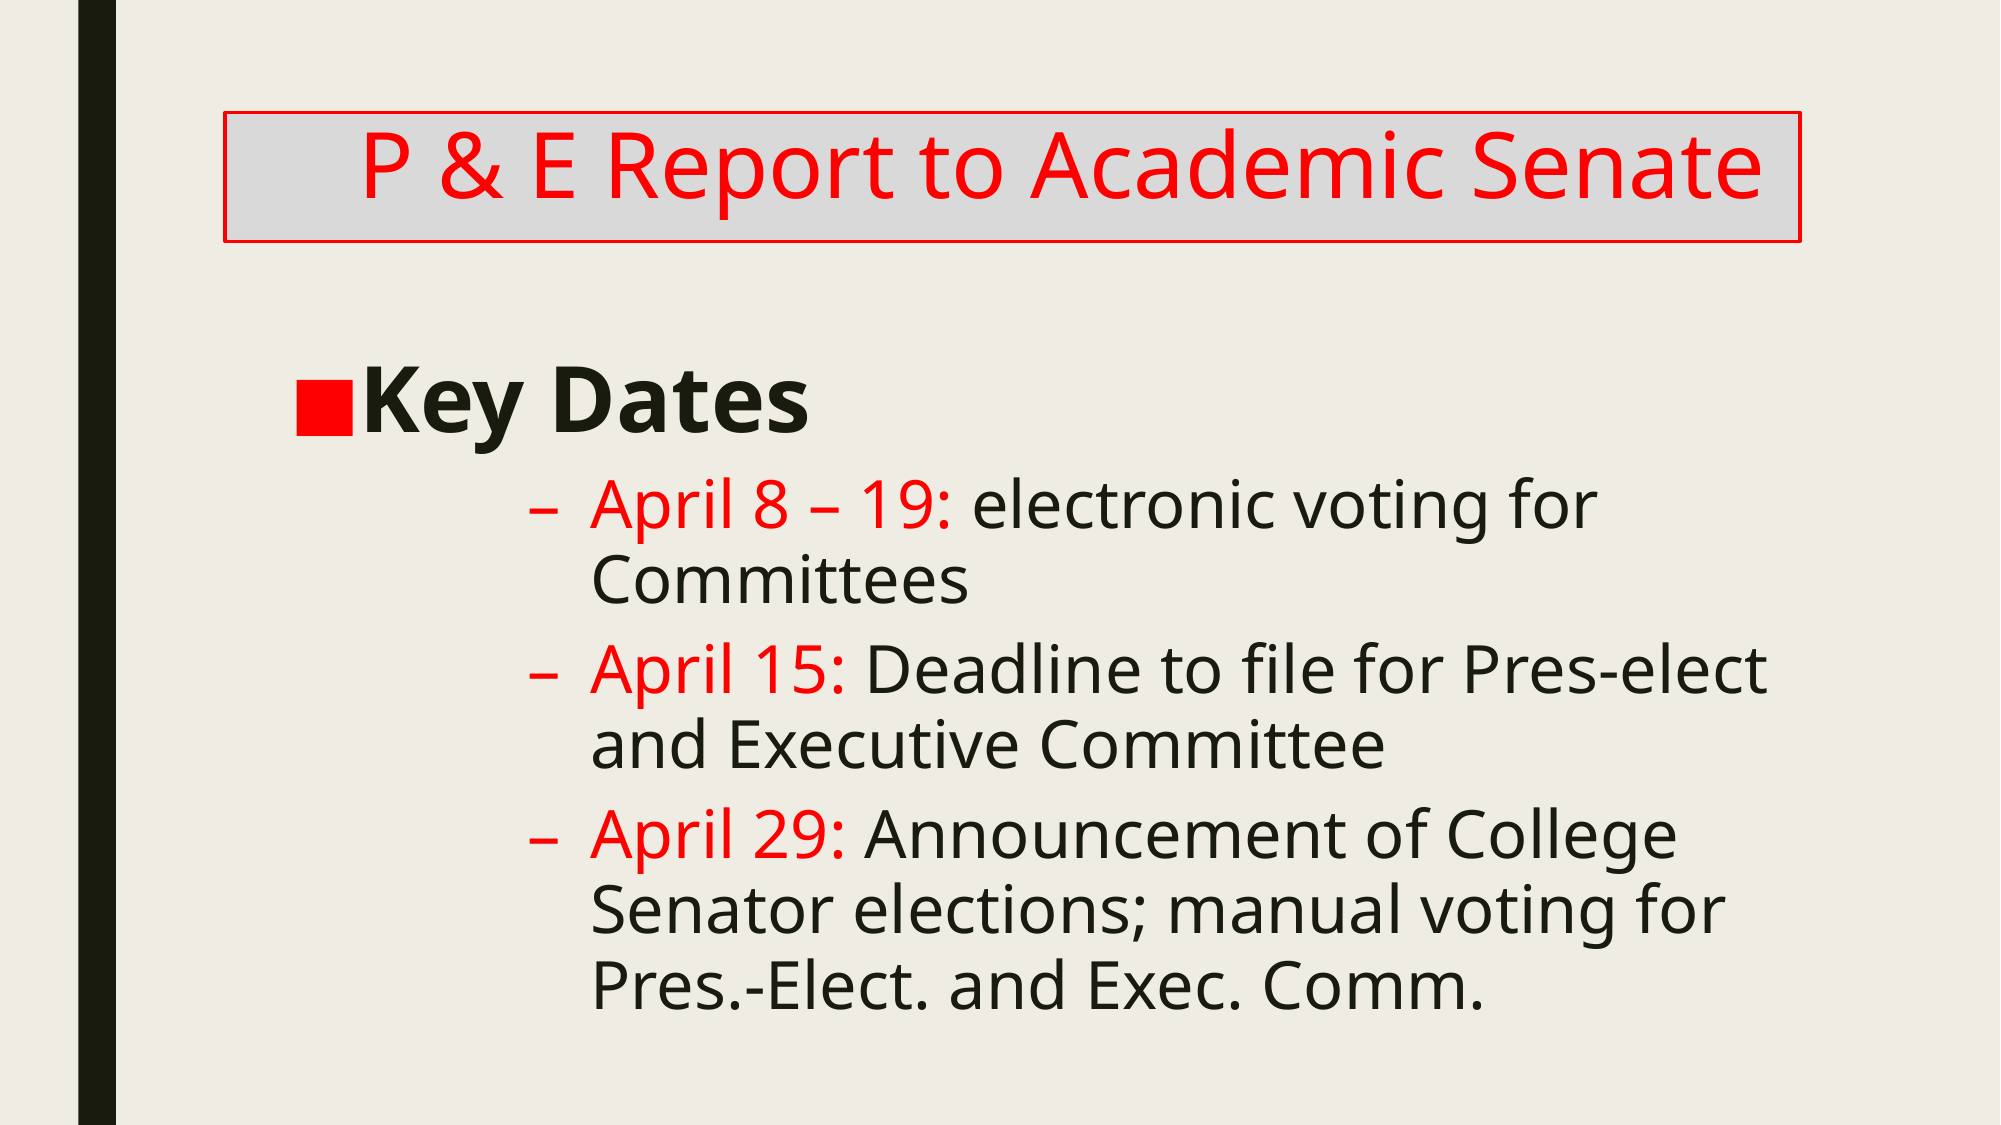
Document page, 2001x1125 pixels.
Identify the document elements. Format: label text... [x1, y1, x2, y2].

list Key Dates April 8 – 19: electronic voting for Committees April 15: Deadline to file for Pres-elect and Executive Committee April 29: Announcement of College Senator elections; manual voting for Pres.-Elect. and Exec. Comm. [275, 267, 1800, 1111]
title P & E Report to Academic Senate [225, 112, 1800, 242]
